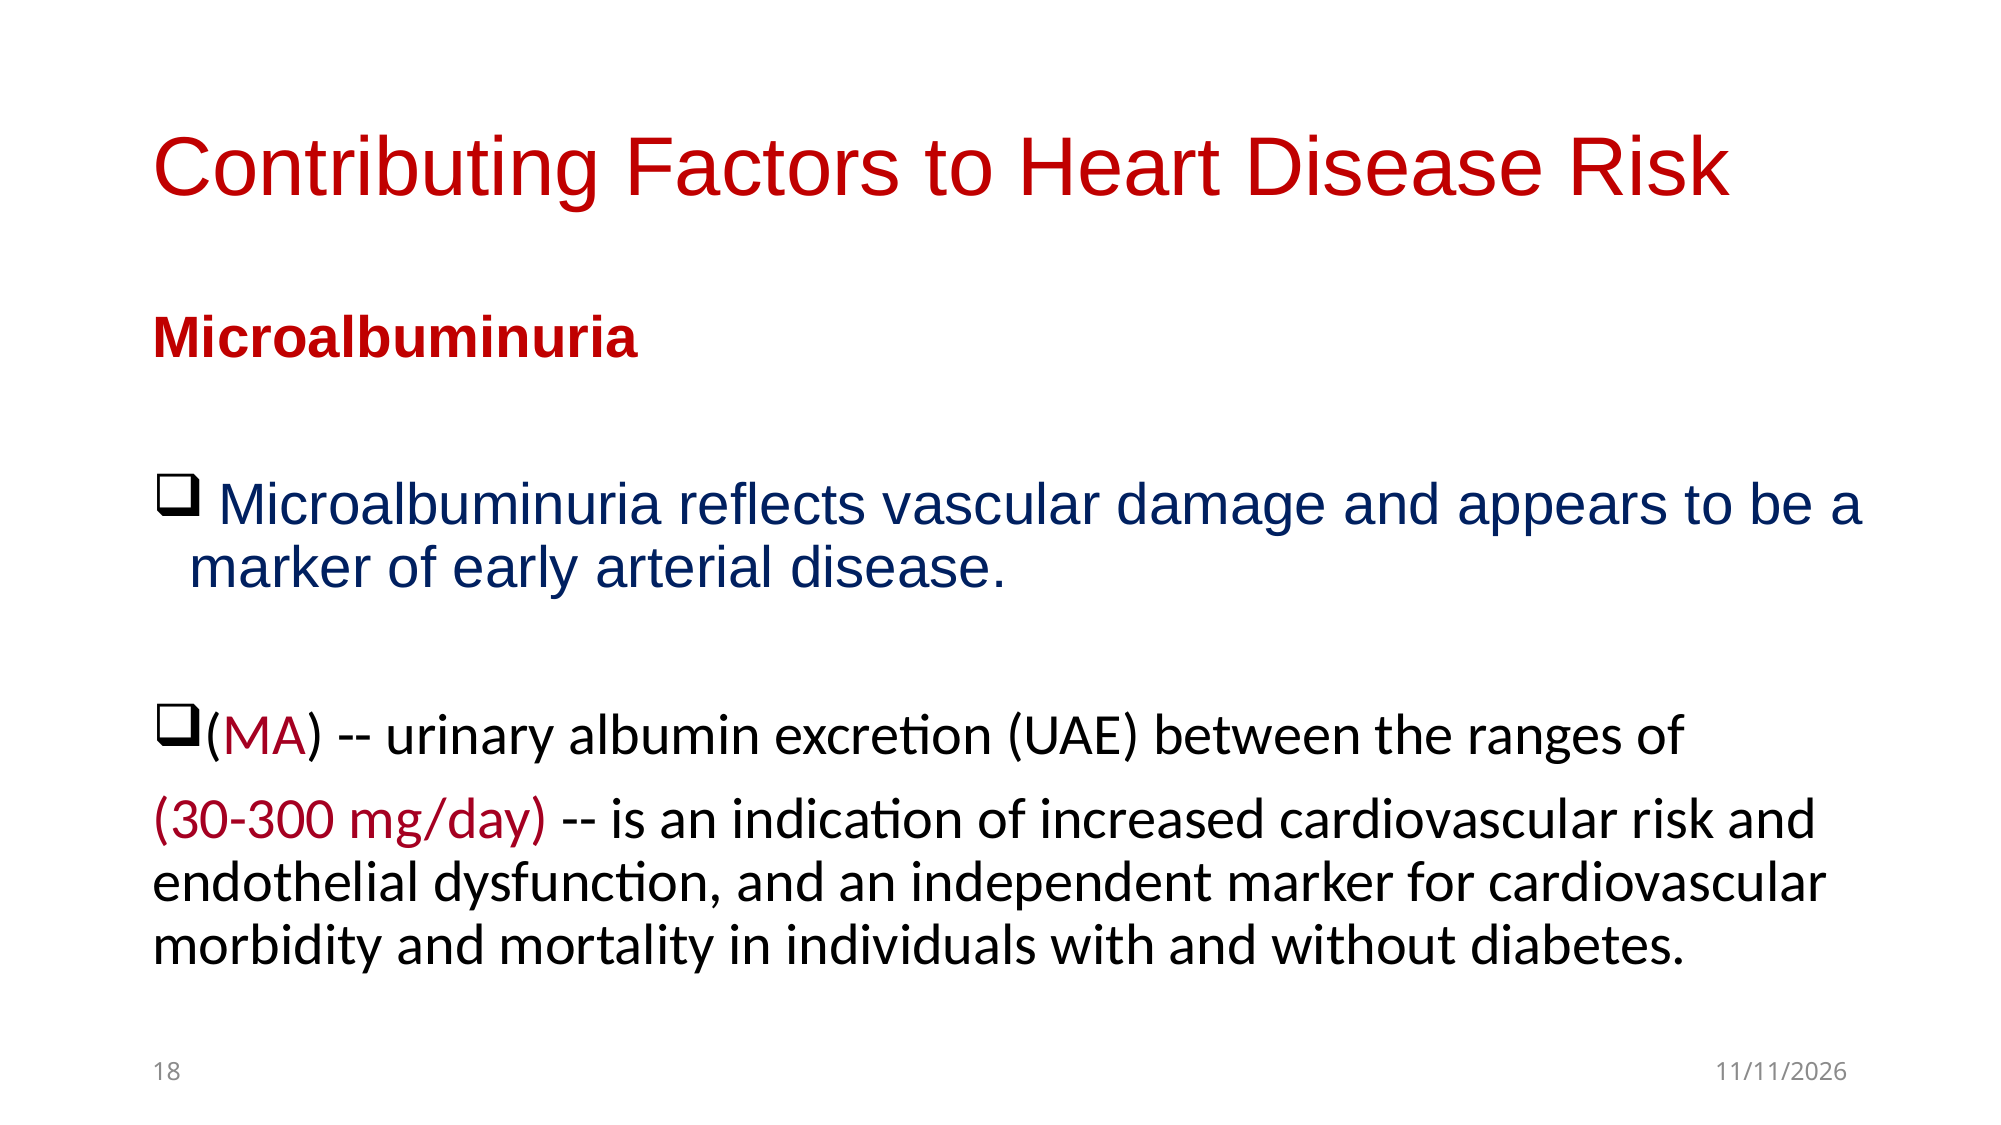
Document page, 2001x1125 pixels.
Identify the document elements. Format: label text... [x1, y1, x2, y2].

list Microalbuminuria Microalbuminuria reflects vascular damage and appears to be a marker of early arterial disease. (MA) -- urinary albumin excretion (UAE) between the ranges of (30-300 mg/day) -- is an indication of increased cardiovascular risk and endothelial dysfunction, and an independent marker for cardiovascular morbidity and mortality in individuals with and without diabetes. [137, 299, 1917, 1093]
slide_number 18 [137, 1042, 588, 1103]
title Contributing Factors to Heart Disease Risk [137, 59, 1863, 278]
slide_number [1412, 1042, 1863, 1103]
